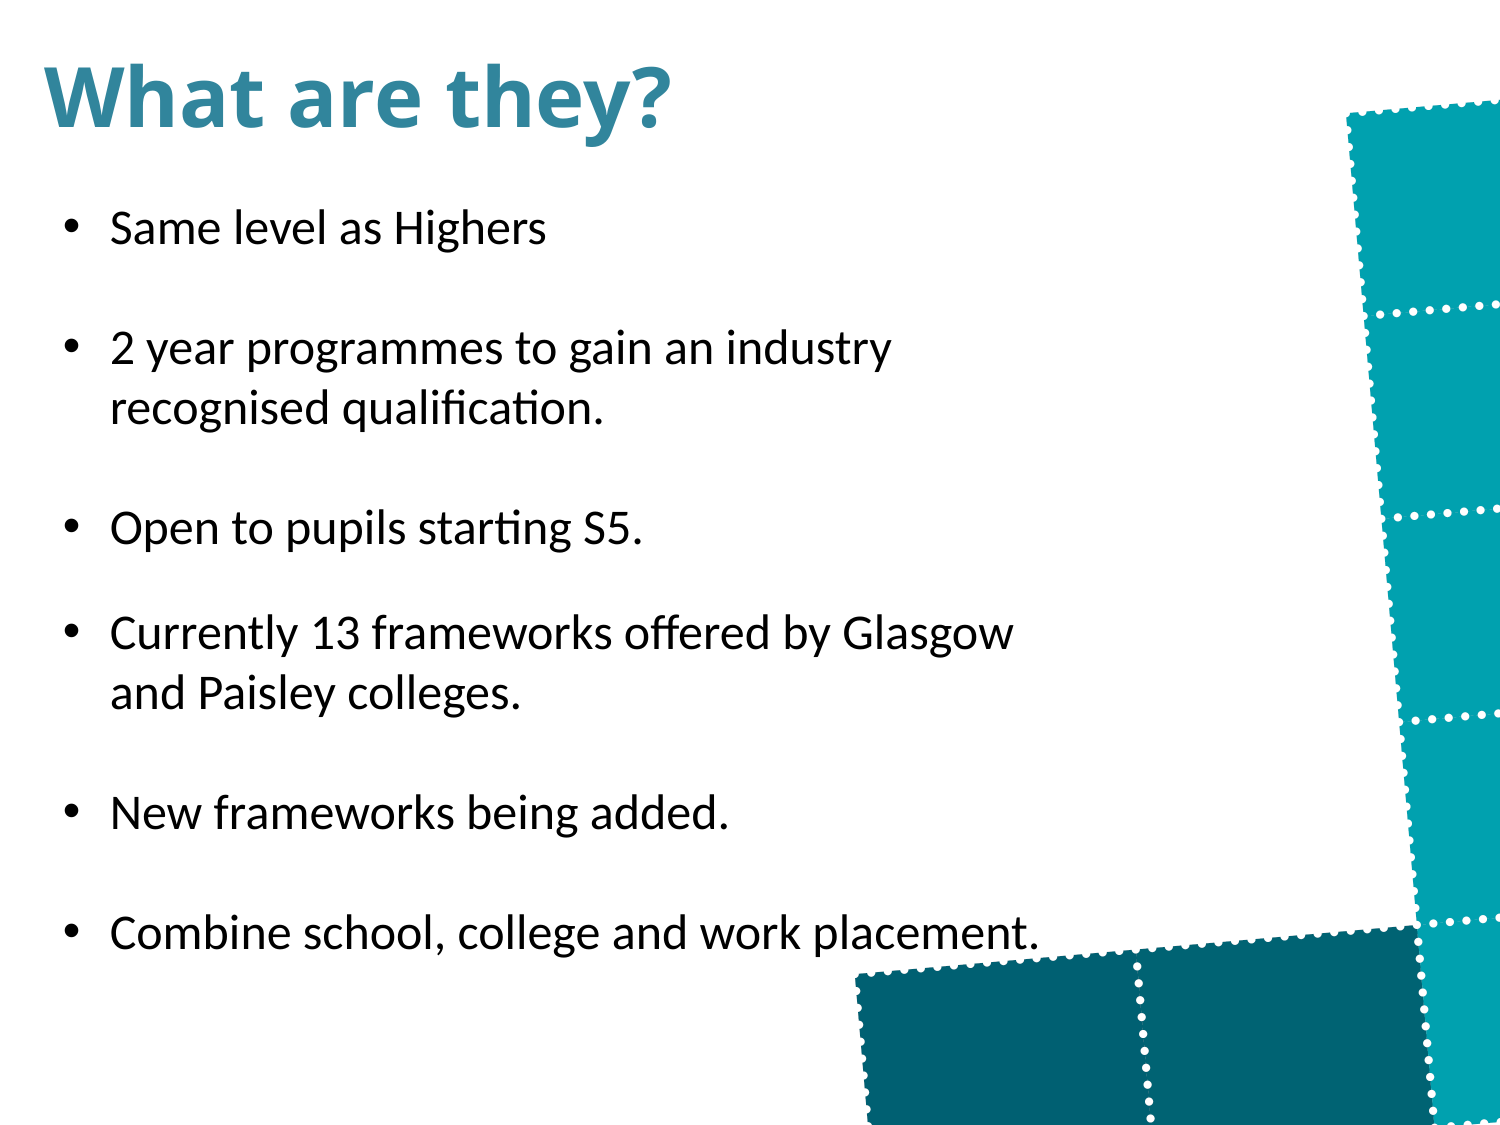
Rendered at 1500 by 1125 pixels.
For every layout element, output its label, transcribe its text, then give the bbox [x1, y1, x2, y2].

picture [0, 0, 1500, 1125]
title What are they? [29, 0, 1263, 188]
text_box Same level as Highers 2 year programmes to gain an industry recognised qualification. Open to pupils starting S5. Currently 13 frameworks offered by Glasgow and Paisley colleges. New frameworks being added. Combine school, college and work placement. [48, 187, 1064, 1058]
